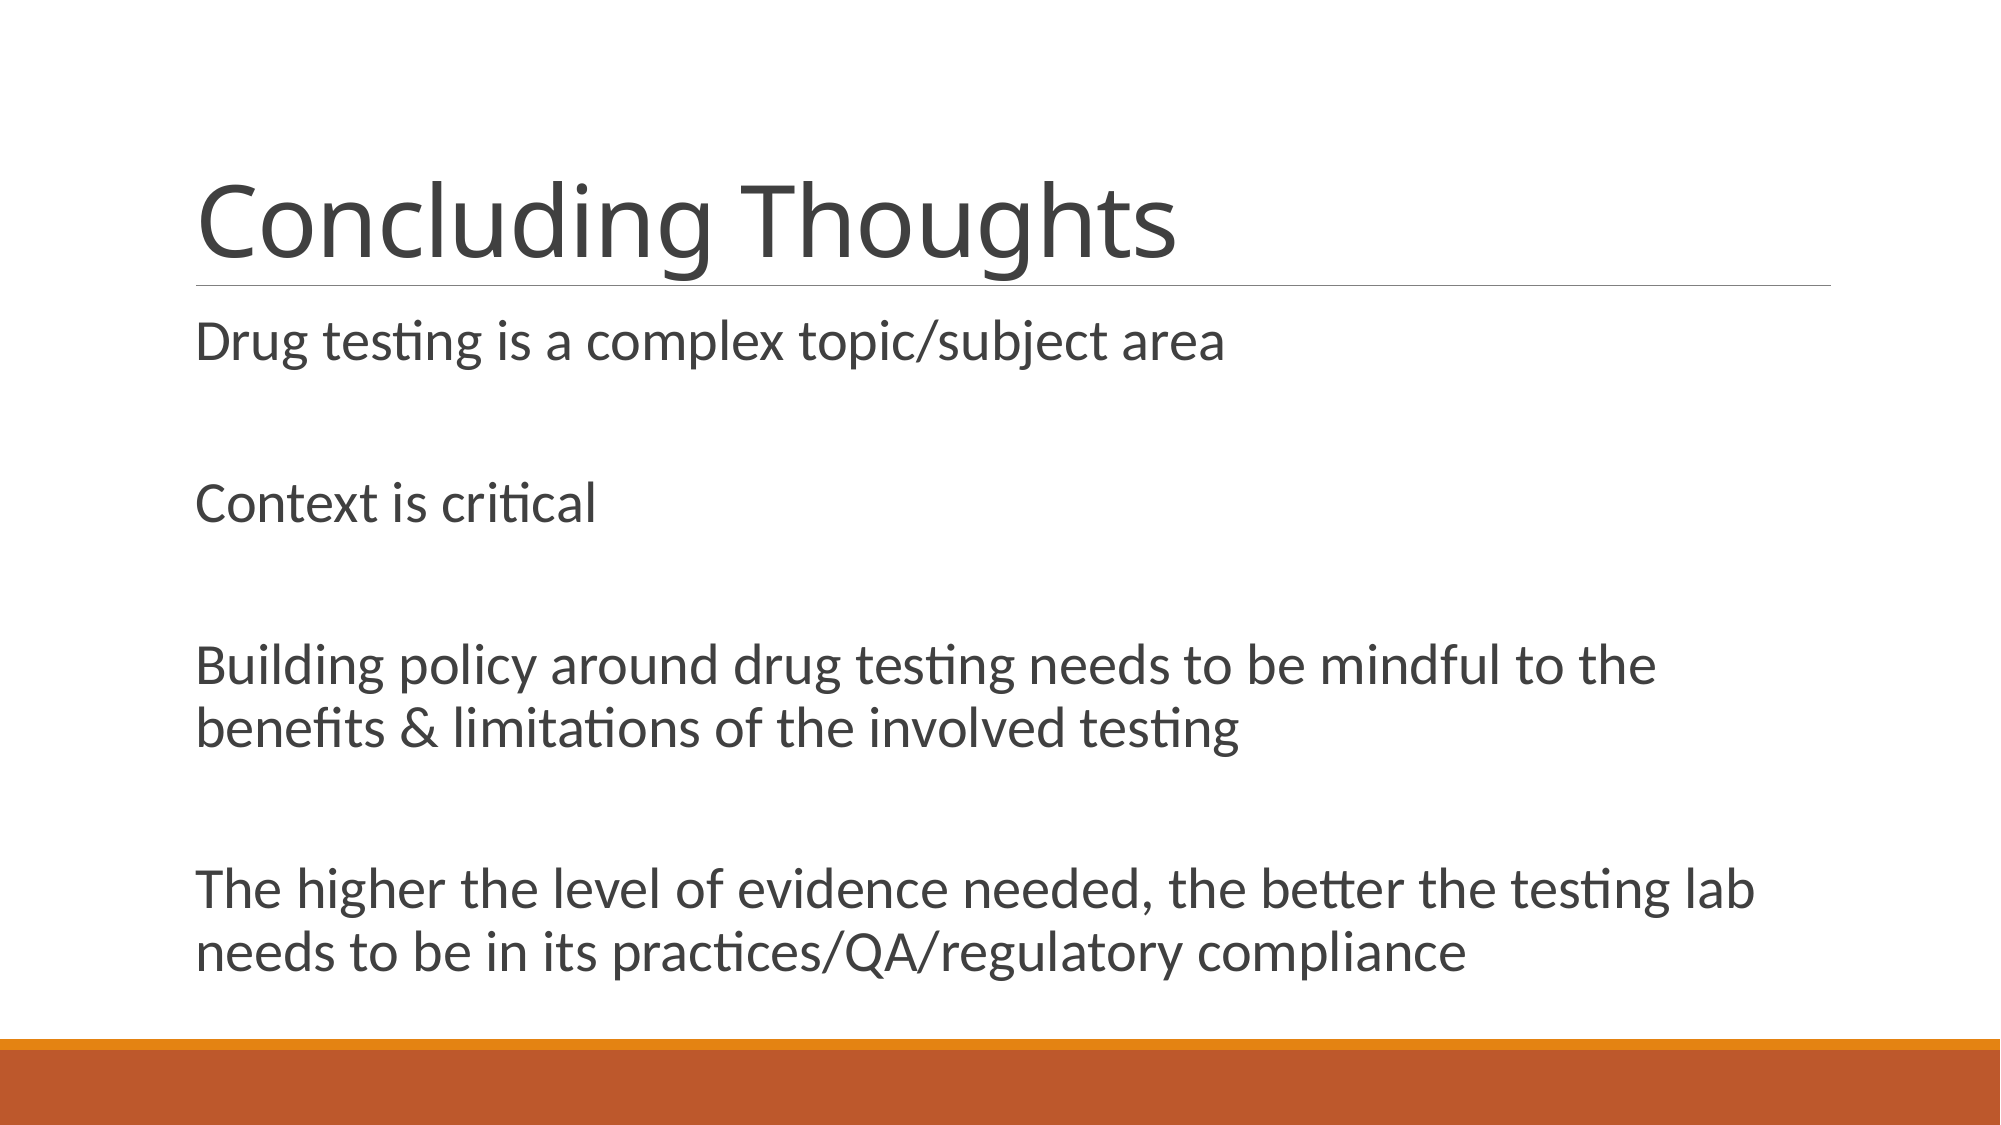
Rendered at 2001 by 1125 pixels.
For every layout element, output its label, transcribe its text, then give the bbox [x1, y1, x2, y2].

title Concluding Thoughts [180, 47, 1830, 285]
list Drug testing is a complex topic/subject area Context is critical Building policy around drug testing needs to be mindful to the benefits & limitations of the involved testing The higher the level of evidence needed, the better the testing lab needs to be in its practices/QA/regulatory compliance [180, 302, 1830, 963]
